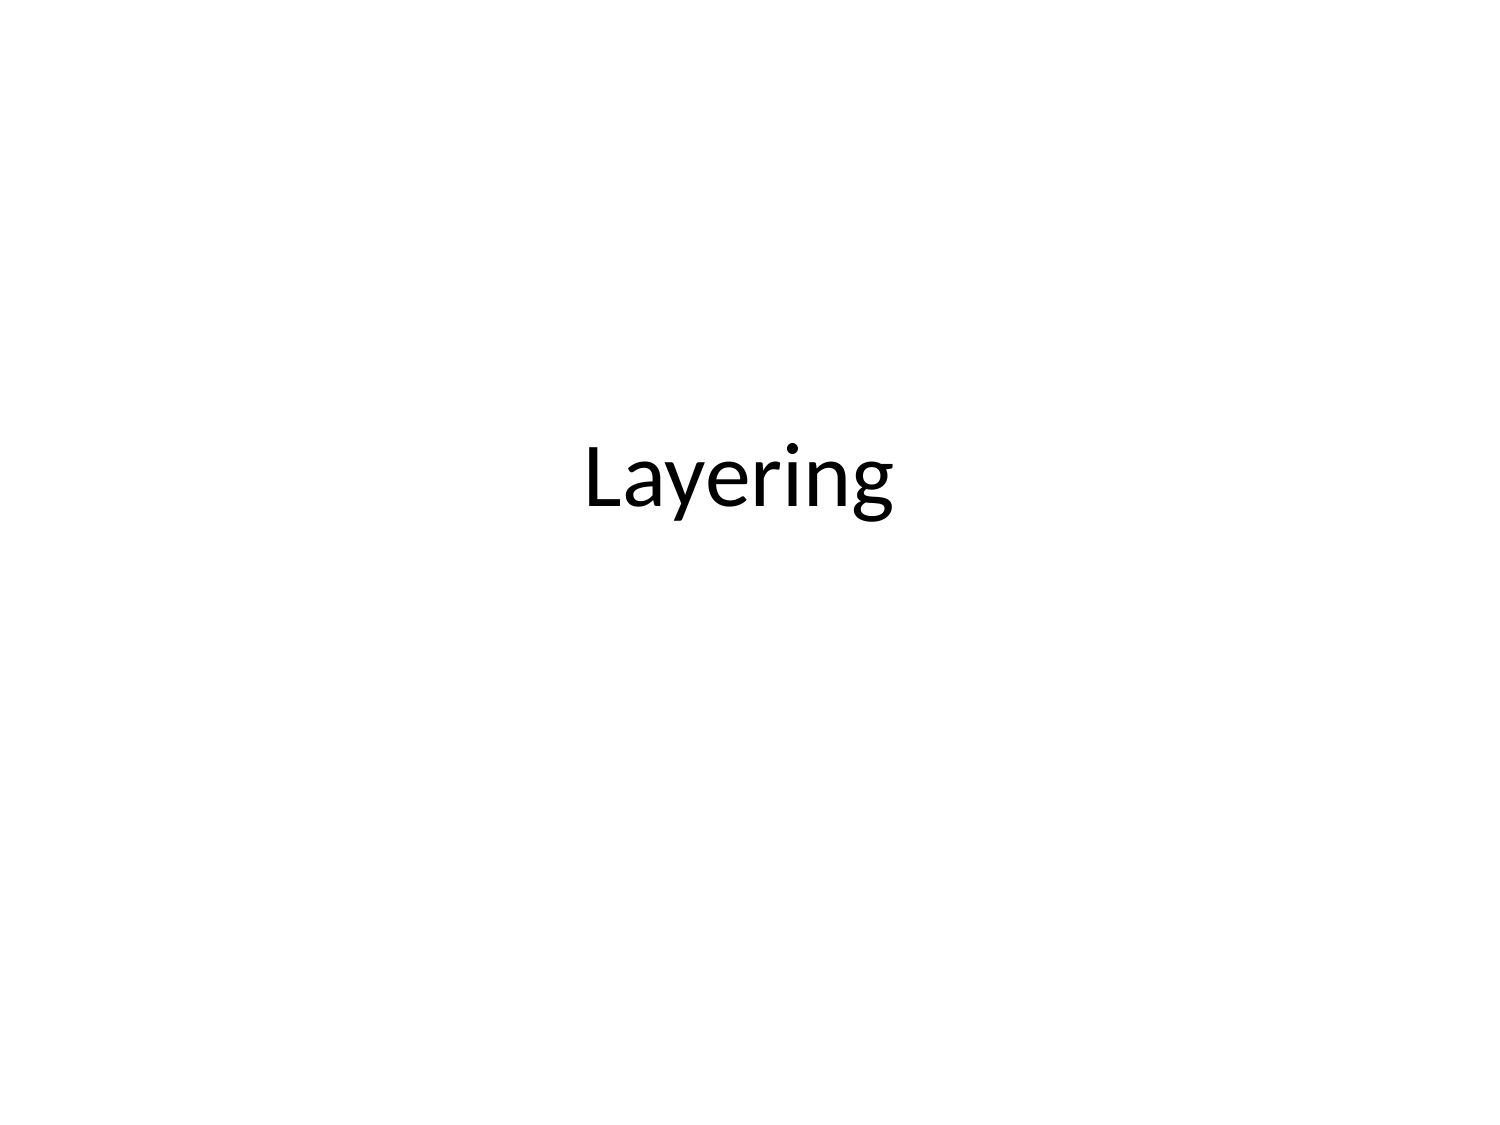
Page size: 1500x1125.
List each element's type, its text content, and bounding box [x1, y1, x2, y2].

title Layering [112, 349, 1388, 591]
